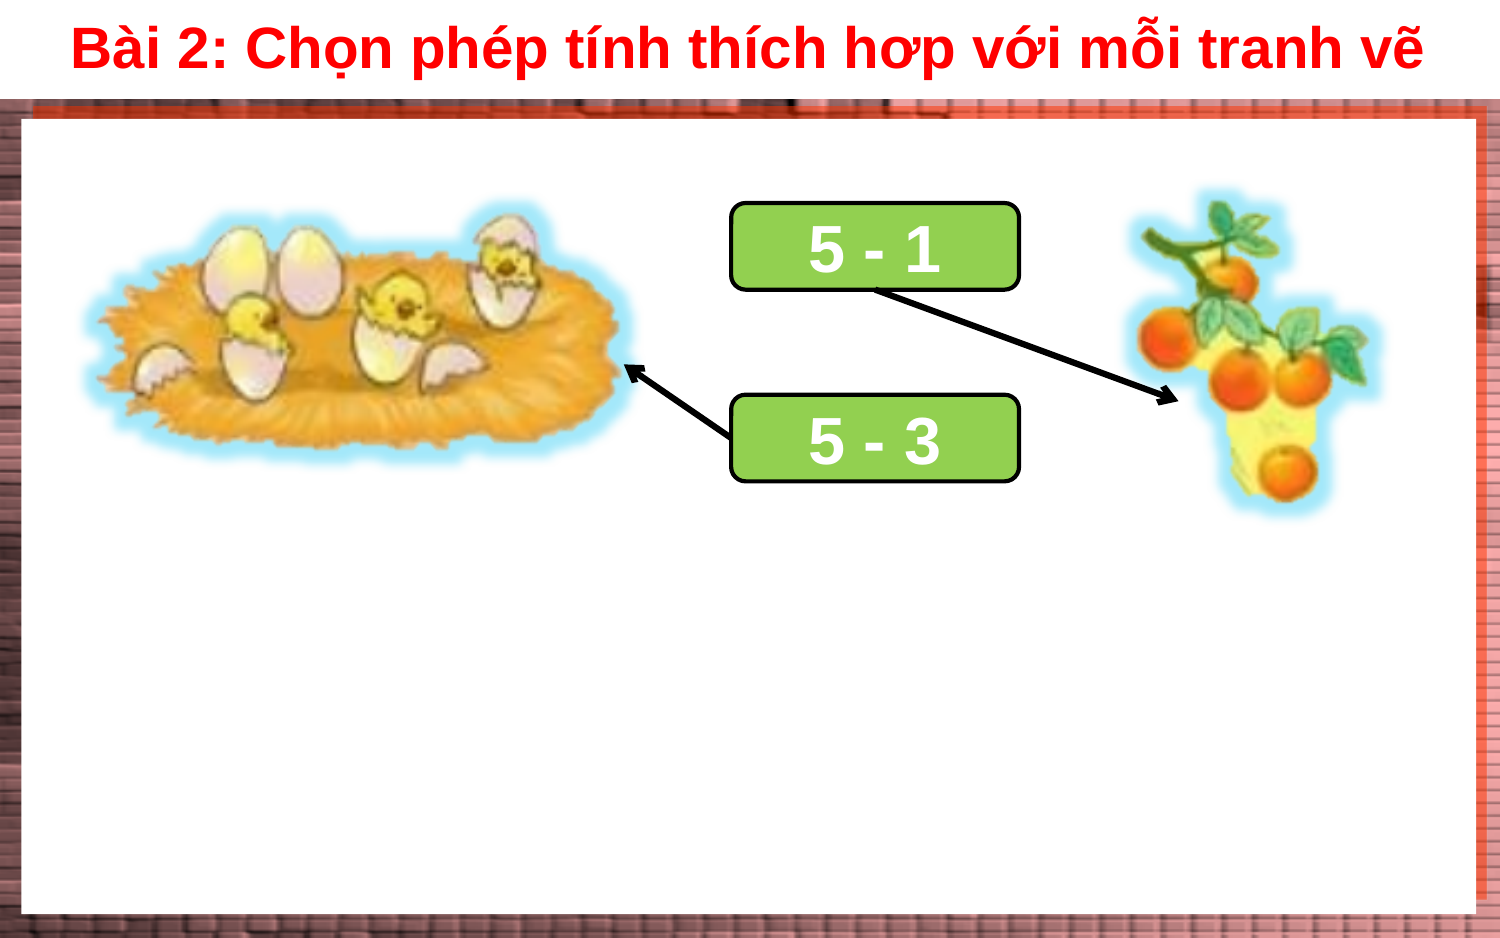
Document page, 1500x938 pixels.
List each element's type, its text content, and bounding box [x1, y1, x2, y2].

text_box Bài 2: Chọn phép tính thích hơp với mỗi tranh vẽ [56, 3, 1442, 88]
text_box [874, 289, 1179, 402]
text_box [623, 364, 732, 439]
picture [0, 99, 1500, 938]
